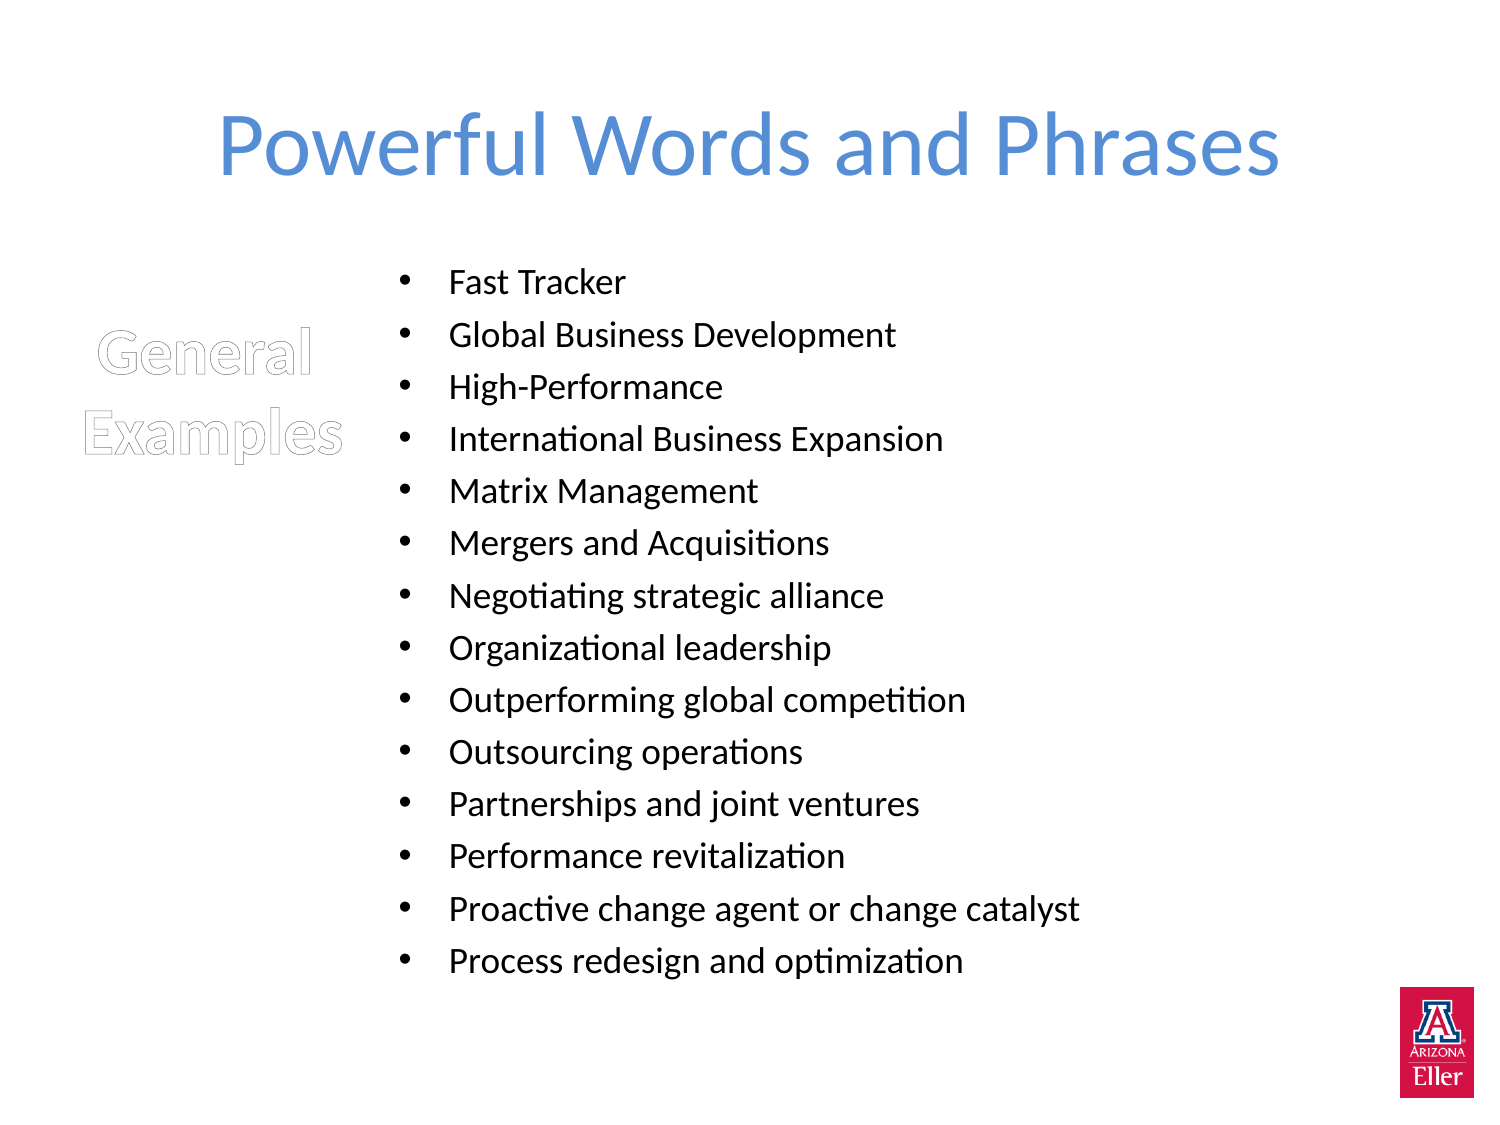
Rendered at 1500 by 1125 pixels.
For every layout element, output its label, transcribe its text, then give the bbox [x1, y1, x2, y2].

title Powerful Words and Phrases [75, 45, 1425, 233]
text_box General Examples [37, 299, 388, 475]
list Fast Tracker Global Business Development High-Performance International Business Expansion Matrix Management Mergers and Acquisitions Negotiating strategic alliance Organizational leadership Outperforming global competition Outsourcing operations Partnerships and joint ventures Performance revitalization Proactive change agent or change catalyst Process redesign and optimization [383, 249, 1500, 993]
picture [1400, 993, 1474, 1098]
